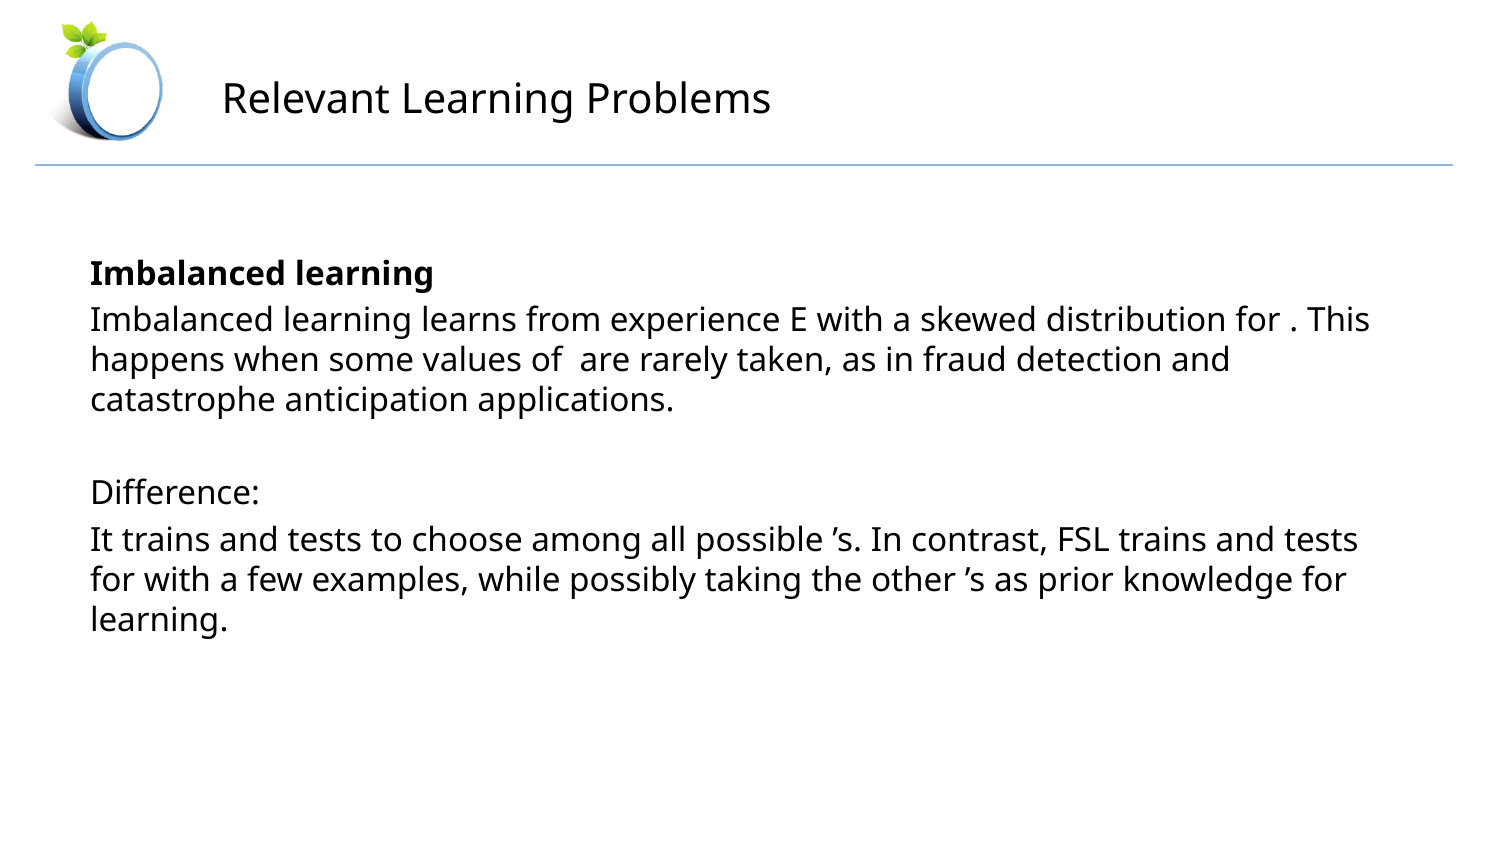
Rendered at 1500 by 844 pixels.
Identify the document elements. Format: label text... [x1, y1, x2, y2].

title Relevant Learning Problems [206, 43, 1425, 151]
picture [29, 20, 174, 154]
